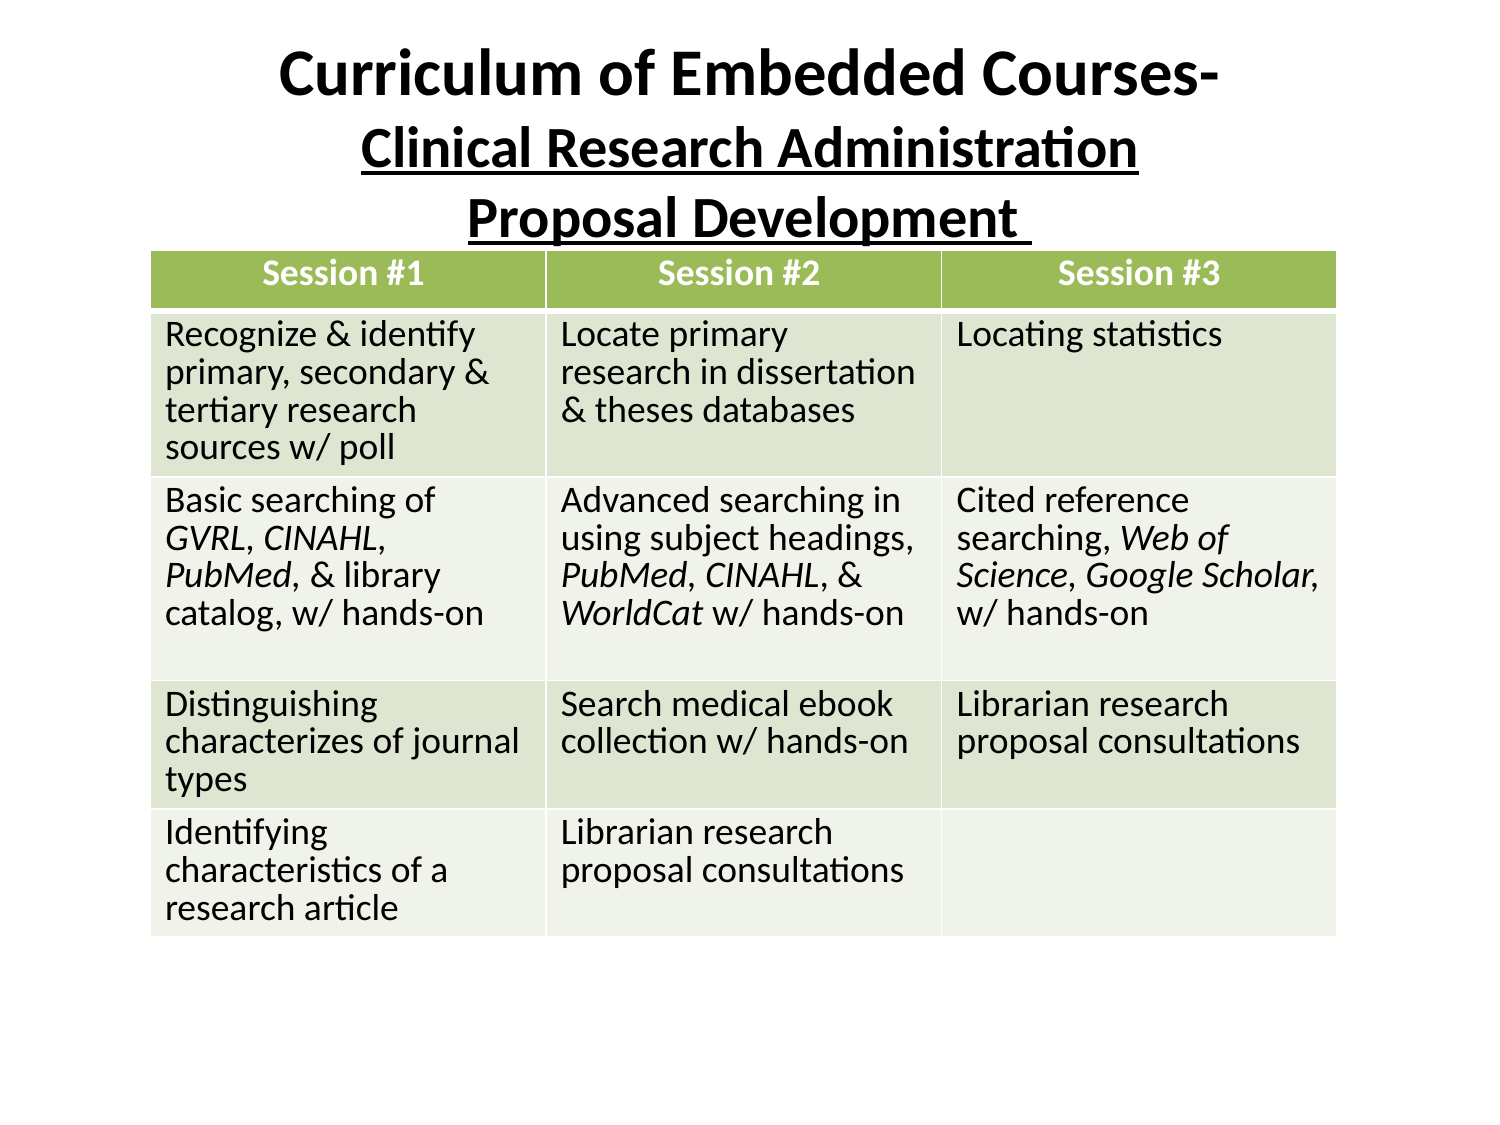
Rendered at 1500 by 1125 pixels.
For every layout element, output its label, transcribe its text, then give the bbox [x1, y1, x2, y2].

table_cell Identifying characteristics of a research article [151, 810, 545, 936]
table_cell Librarian research proposal consultations [547, 810, 941, 936]
table_cell Distinguishing characterizes of journal types [151, 681, 545, 808]
table_header Session #3 [942, 251, 1336, 308]
table_cell Recognize & identify primary, secondary & tertiary research sources w/ poll [151, 314, 545, 476]
table_cell Librarian research proposal consultations [942, 681, 1336, 808]
table_cell Cited reference searching, Web of Science, Google Scholar, w/ hands-on [942, 478, 1336, 680]
table_cell Locate primary research in dissertation & theses databases [547, 314, 941, 476]
table_cell Locating statistics [942, 314, 1336, 476]
table_header Session #1 [151, 251, 545, 308]
table_header Session #2 [547, 251, 941, 308]
table_cell [942, 810, 1336, 936]
table_cell Basic searching of GVRL, CINAHL, PubMed, & library catalog, w/ hands-on [151, 478, 545, 680]
table_cell Search medical ebook collection w/ hands-on [547, 681, 941, 808]
title Curriculum of Embedded Courses- Clinical Research Administration Proposal Development [75, 45, 1425, 233]
table_cell Advanced searching in using subject headings, PubMed, CINAHL, & WorldCat w/ hands-on [547, 478, 941, 680]
